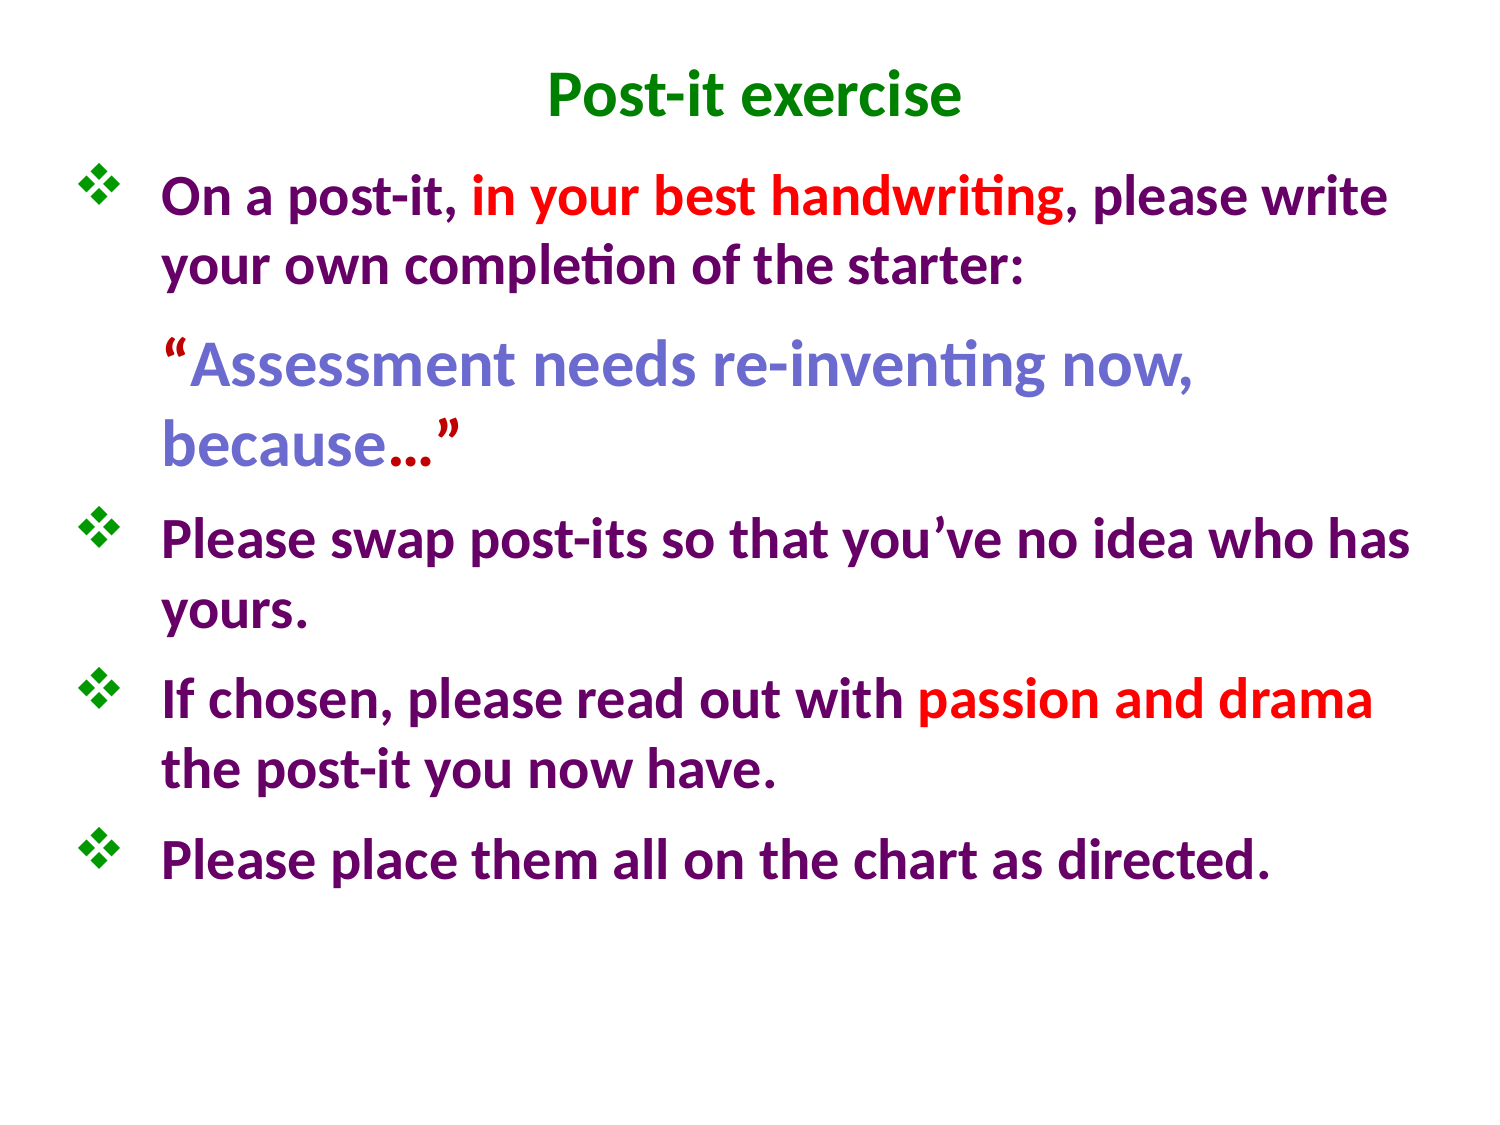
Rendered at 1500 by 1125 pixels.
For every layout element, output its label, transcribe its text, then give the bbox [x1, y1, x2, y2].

title Post-it exercise [40, 30, 1471, 162]
list On a post-it, in your best handwriting, please write your own completion of the starter: “Assessment needs re-inventing now, because…” Please swap post-its so that you’ve no idea who has yours. If chosen, please read out with passion and drama the post-it you now have. Please place them all on the chart as directed. [58, 148, 1471, 963]
